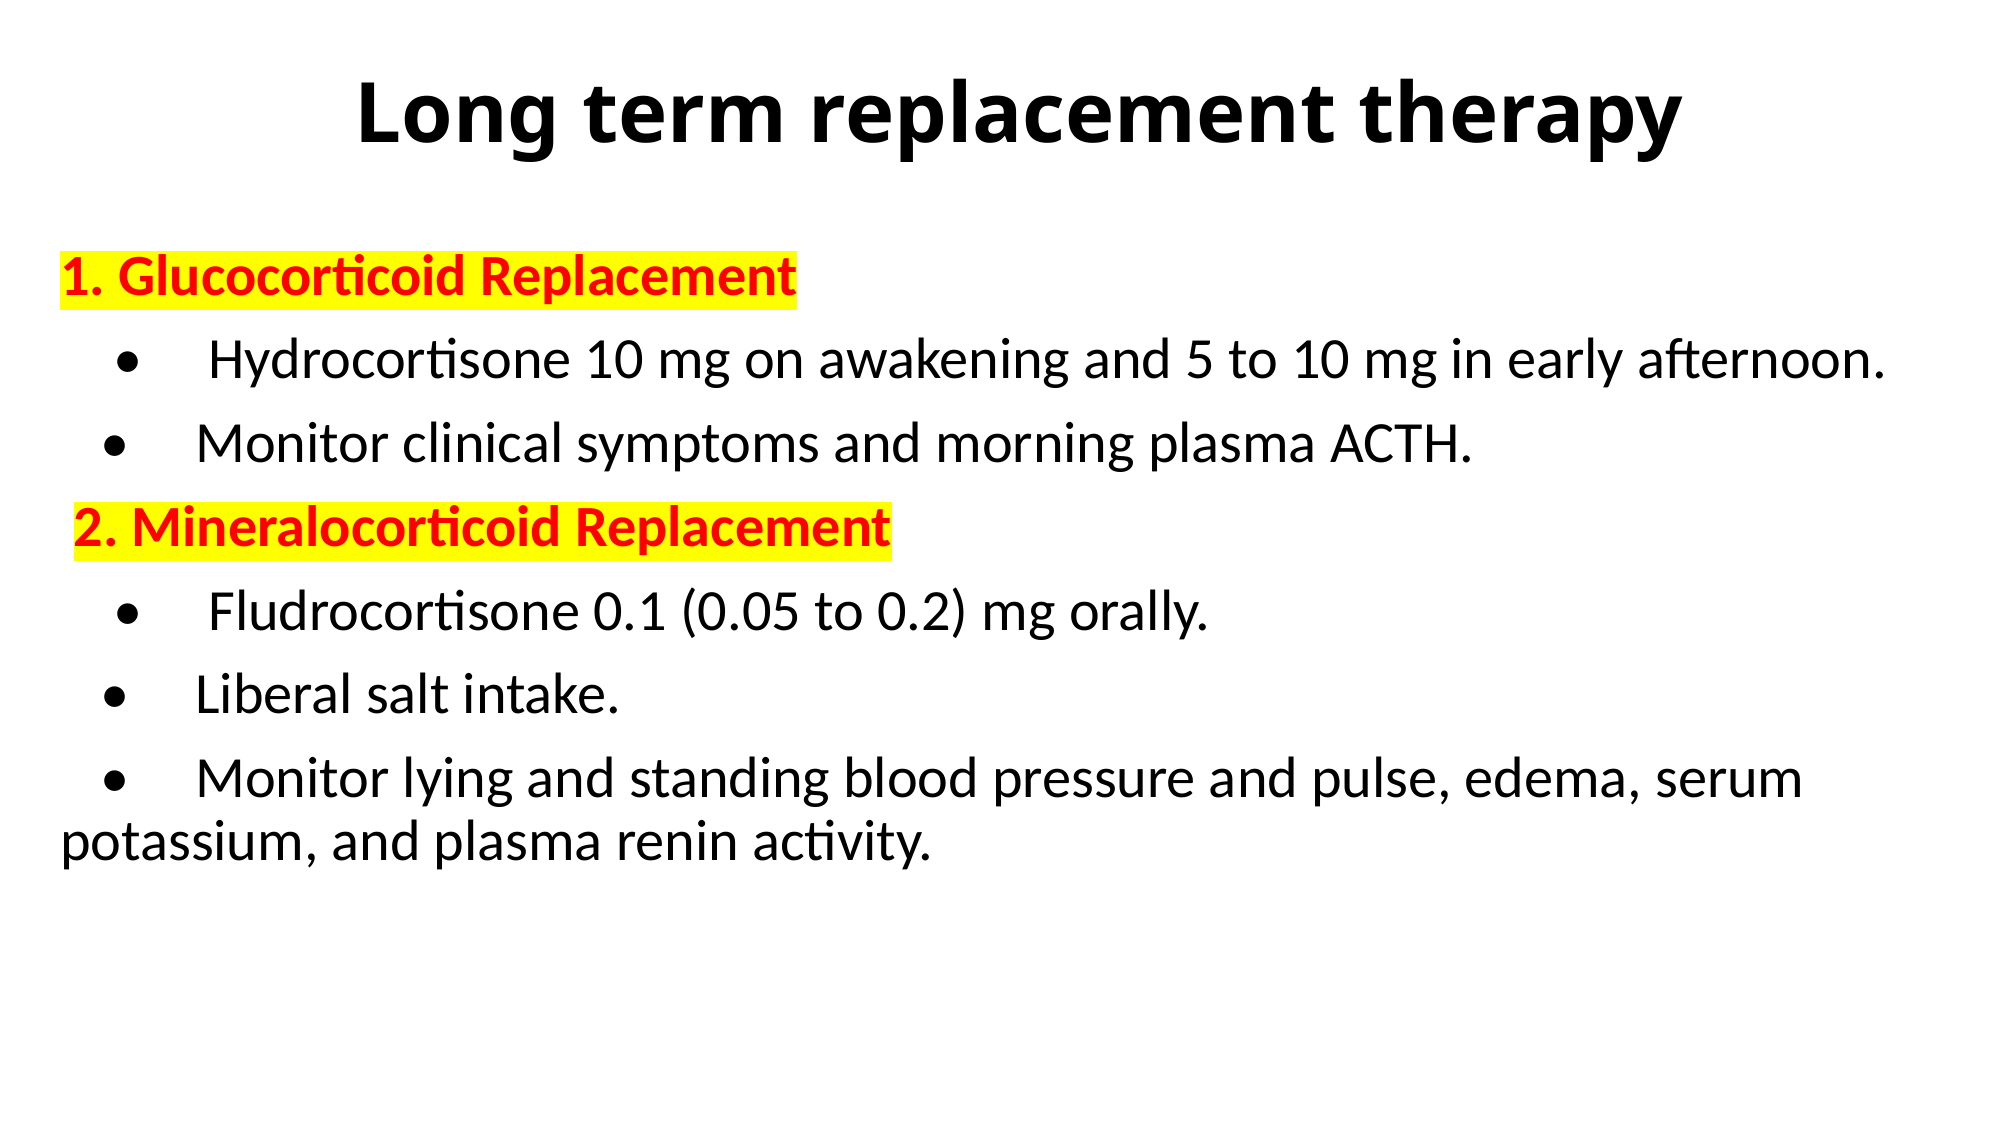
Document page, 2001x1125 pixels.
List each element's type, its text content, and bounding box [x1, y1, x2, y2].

list 1. Glucocorticoid Replacement • Hydrocortisone 10 mg on awakening and 5 to 10 mg in early afternoon. • Monitor clinical symptoms and morning plasma ACTH. 2. Mineralocorticoid Replacement • Fludrocortisone 0.1 (0.05 to 0.2) mg orally. • Liberal salt intake. • Monitor lying and standing blood pressure and pulse, edema, serum potassium, and plasma renin activity. [26, 237, 1974, 1125]
title Long term replacement therapy [324, 45, 1714, 187]
